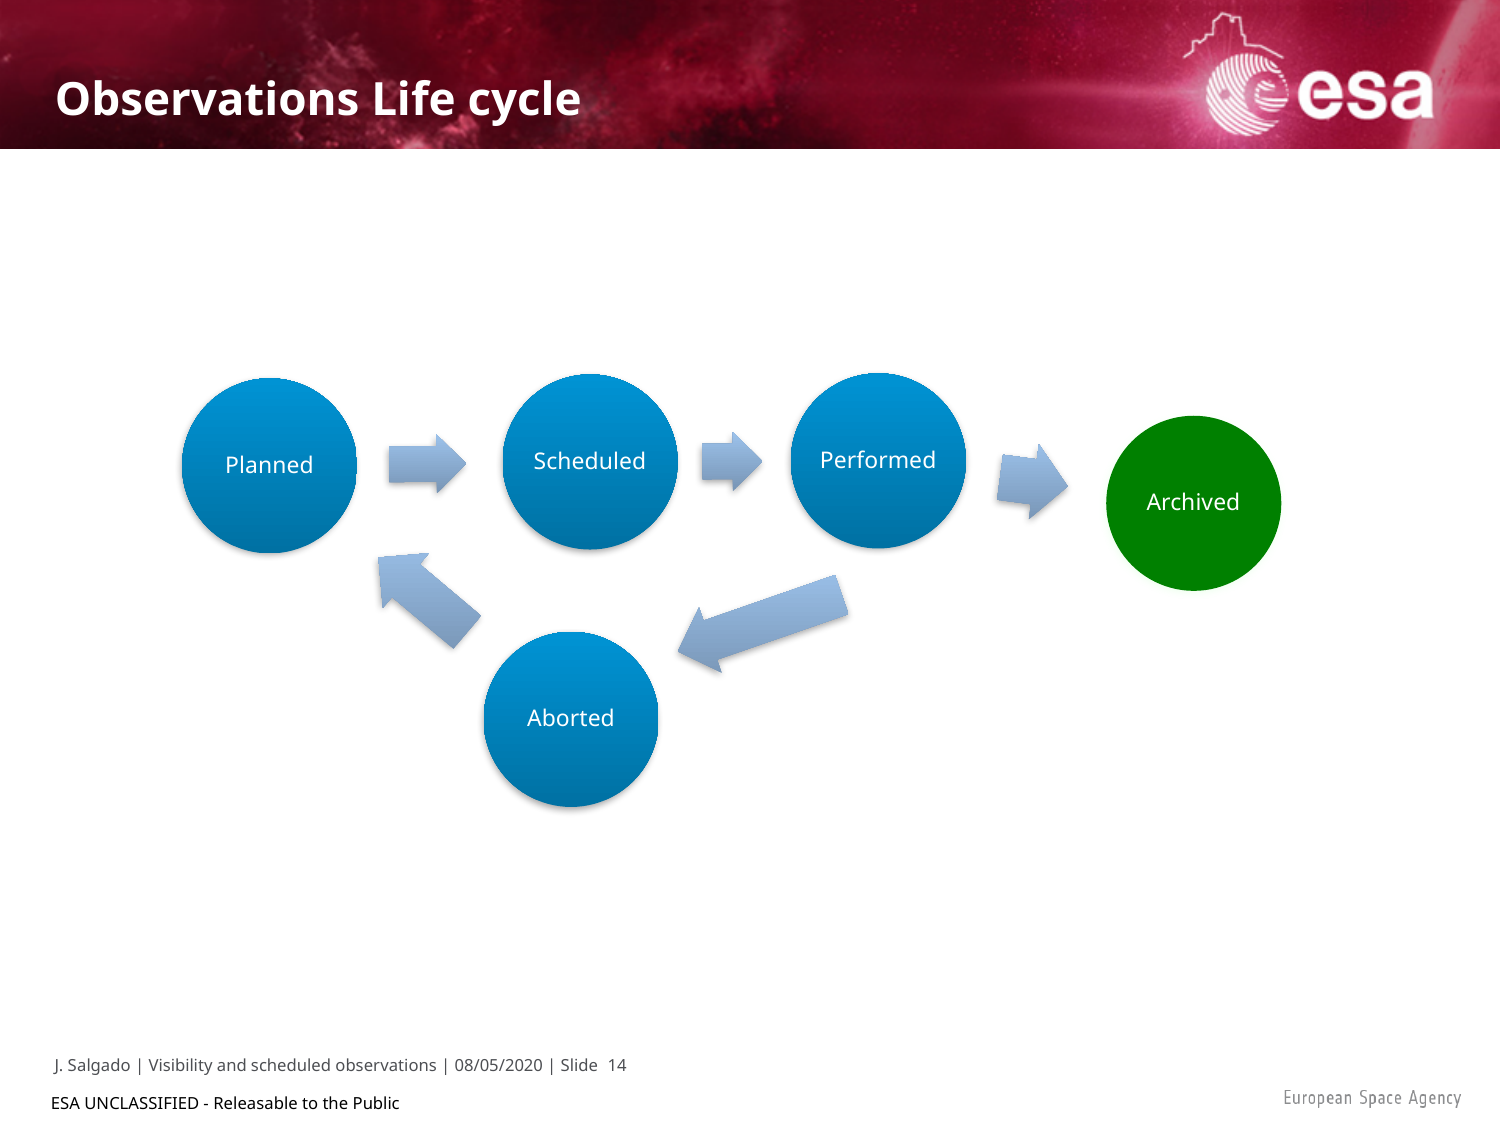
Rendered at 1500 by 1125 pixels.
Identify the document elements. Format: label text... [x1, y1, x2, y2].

title Observations Life cycle [40, 62, 1105, 133]
picture [1264, 1082, 1500, 1121]
picture [0, 0, 1500, 149]
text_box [151, 303, 1366, 884]
